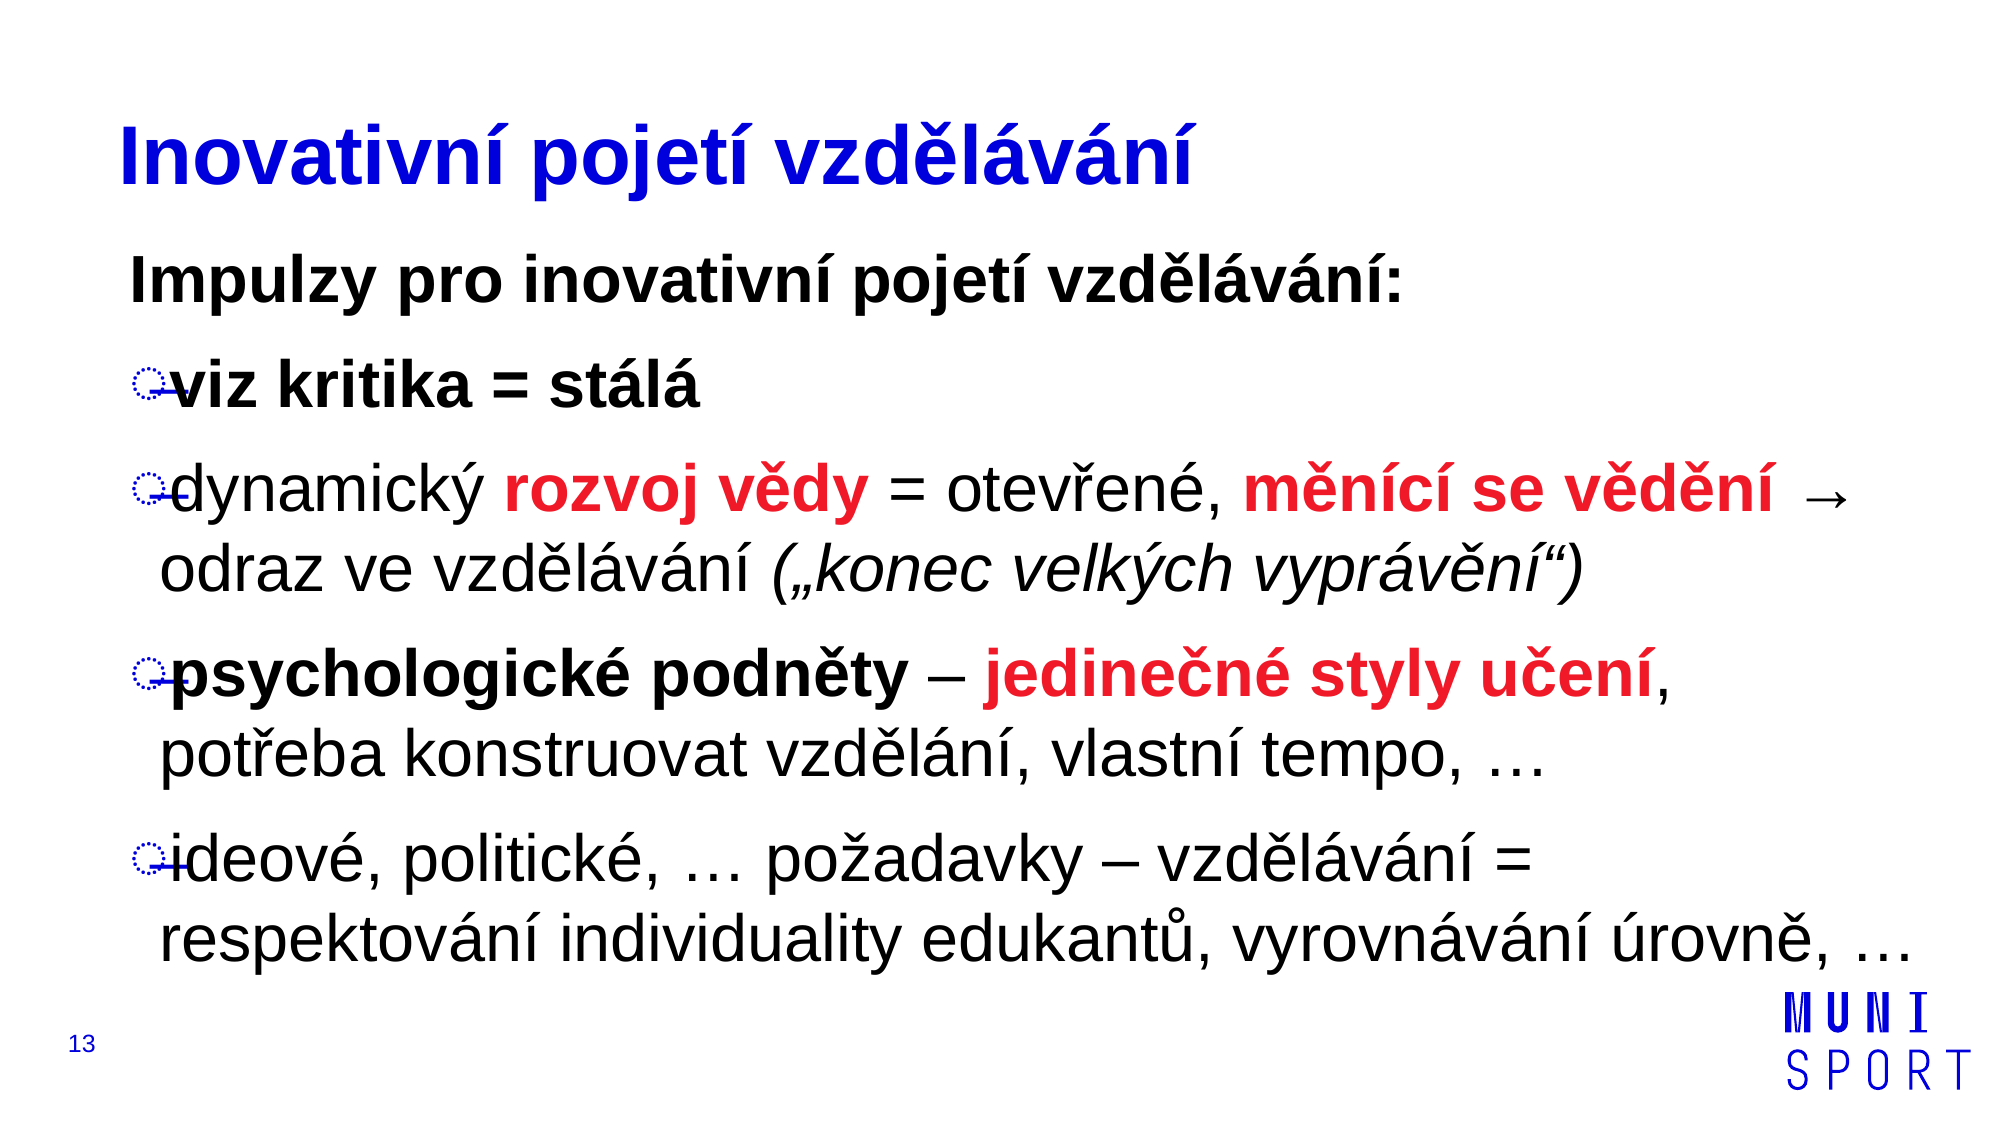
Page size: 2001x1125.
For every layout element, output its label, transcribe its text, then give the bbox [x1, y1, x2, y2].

list Impulzy pro inovativní pojetí vzdělávání: viz kritika = stálá dynamický rozvoj vědy = otevřené, měnící se vědění → odraz ve vzdělávání („konec velkých vyprávění“) psychologické podněty – jedinečné styly učení, potřeba konstruovat vzdělání, vlastní tempo, … ideové, politické, … požadavky – vzdělávání = respektování individuality edukantů, vyrovnávání úrovně, … [118, 235, 1957, 1007]
title Inovativní pojetí vzdělávání [118, 118, 1883, 193]
slide_number 13 [67, 1021, 110, 1063]
